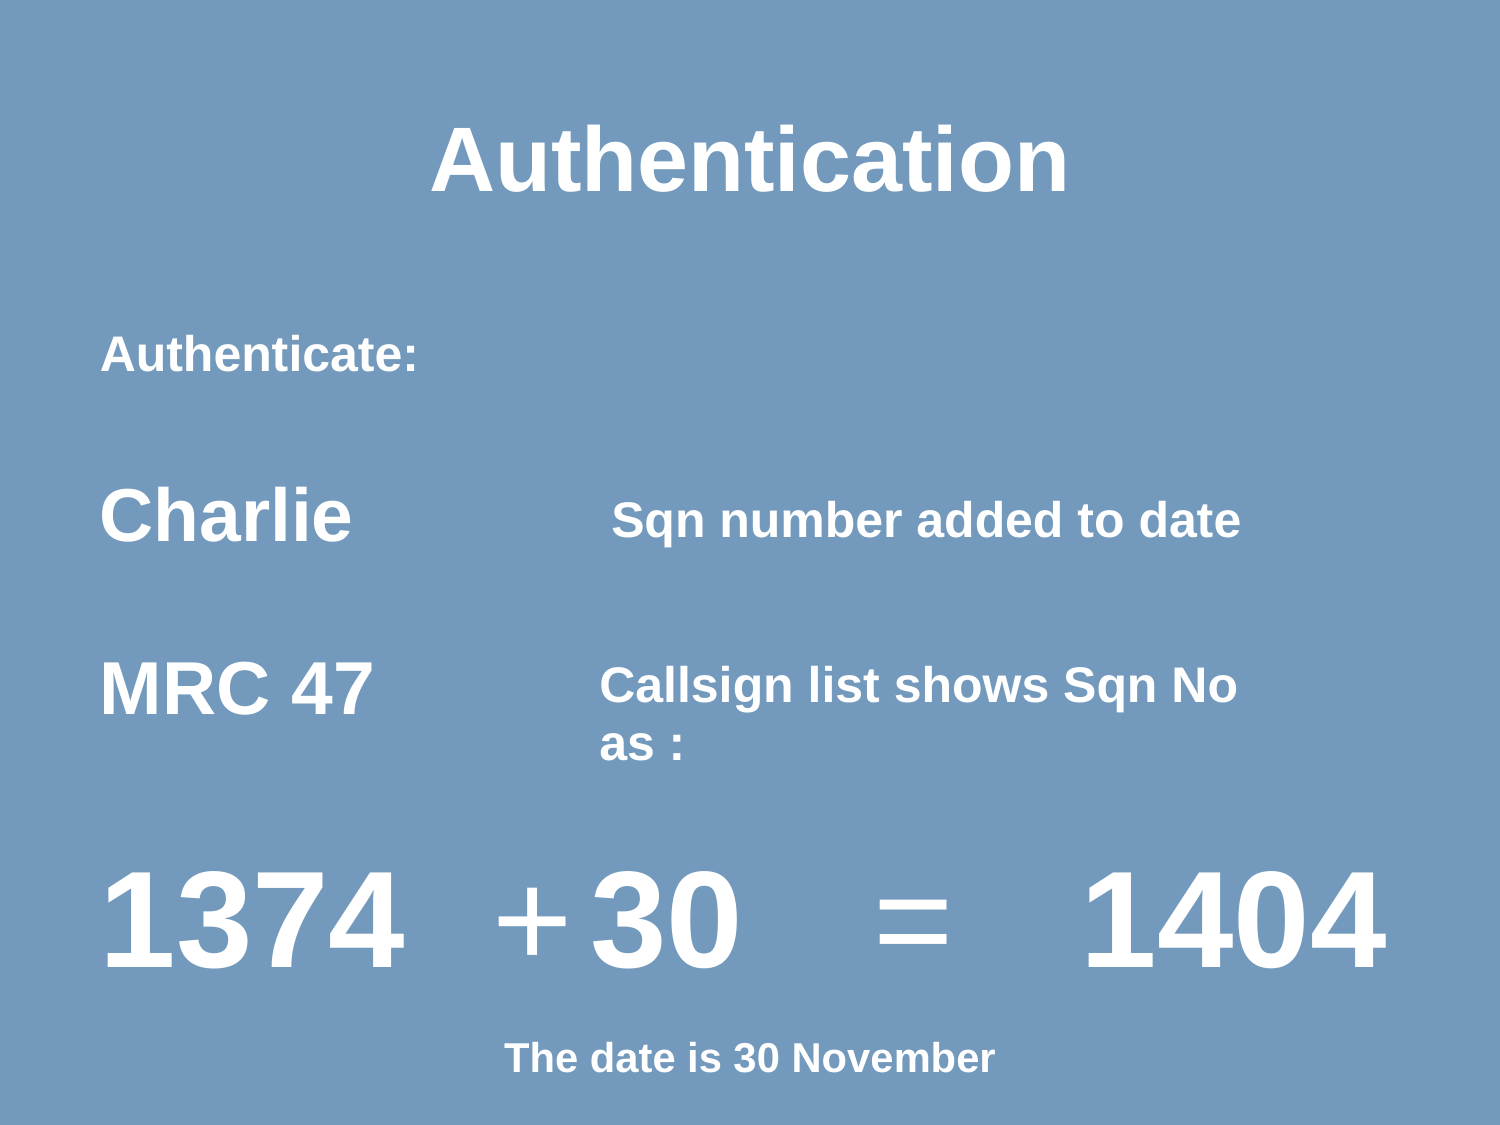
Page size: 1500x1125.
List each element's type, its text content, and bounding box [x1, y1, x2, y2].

text_box Callsign list shows Sqn No as : [584, 656, 1436, 778]
text_box = [859, 822, 1066, 1003]
text_box Authentication [413, 104, 1087, 219]
text_box Authenticate: Charlie MRC 47 [84, 326, 573, 882]
text_box + [477, 822, 575, 1003]
text_box 1404 [1066, 822, 1437, 1003]
text_box 30 [575, 822, 859, 1003]
text_box The date is 30 November [0, 1023, 1500, 1088]
text_box 1374 [84, 882, 477, 1003]
text_box Sqn number added to date [596, 479, 1371, 615]
